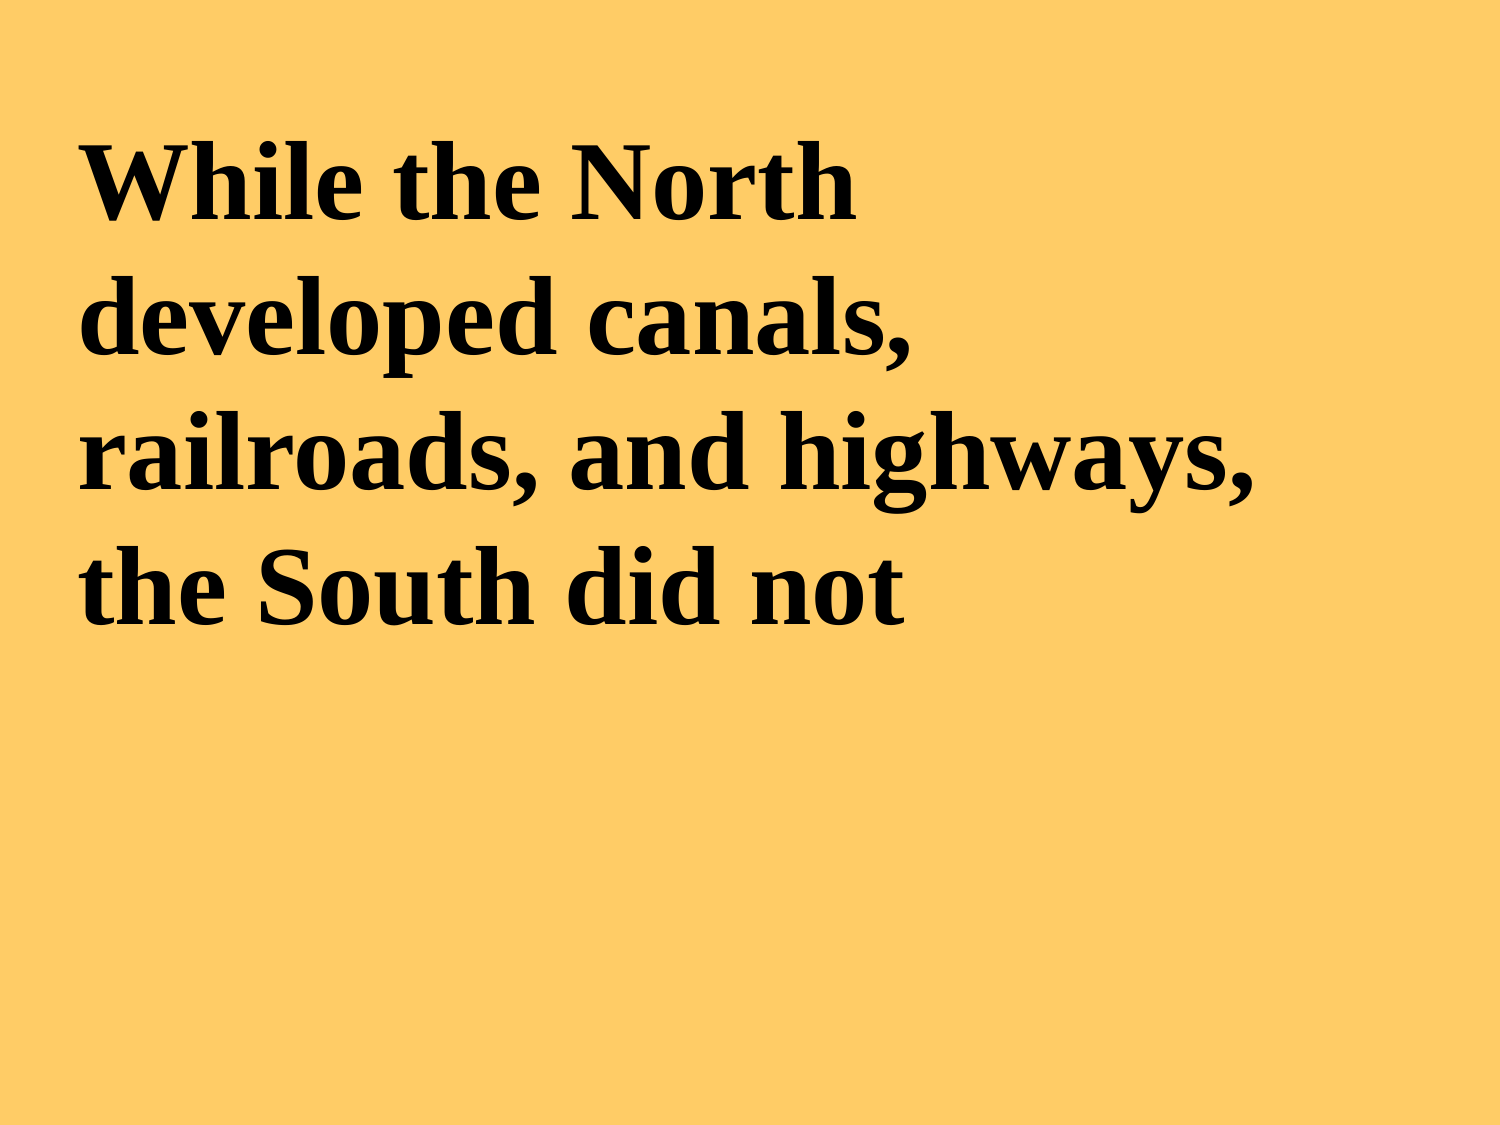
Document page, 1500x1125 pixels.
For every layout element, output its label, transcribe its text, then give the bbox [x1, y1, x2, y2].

text_box While the North developed canals, railroads, and highways, the South did not [62, 99, 1350, 655]
